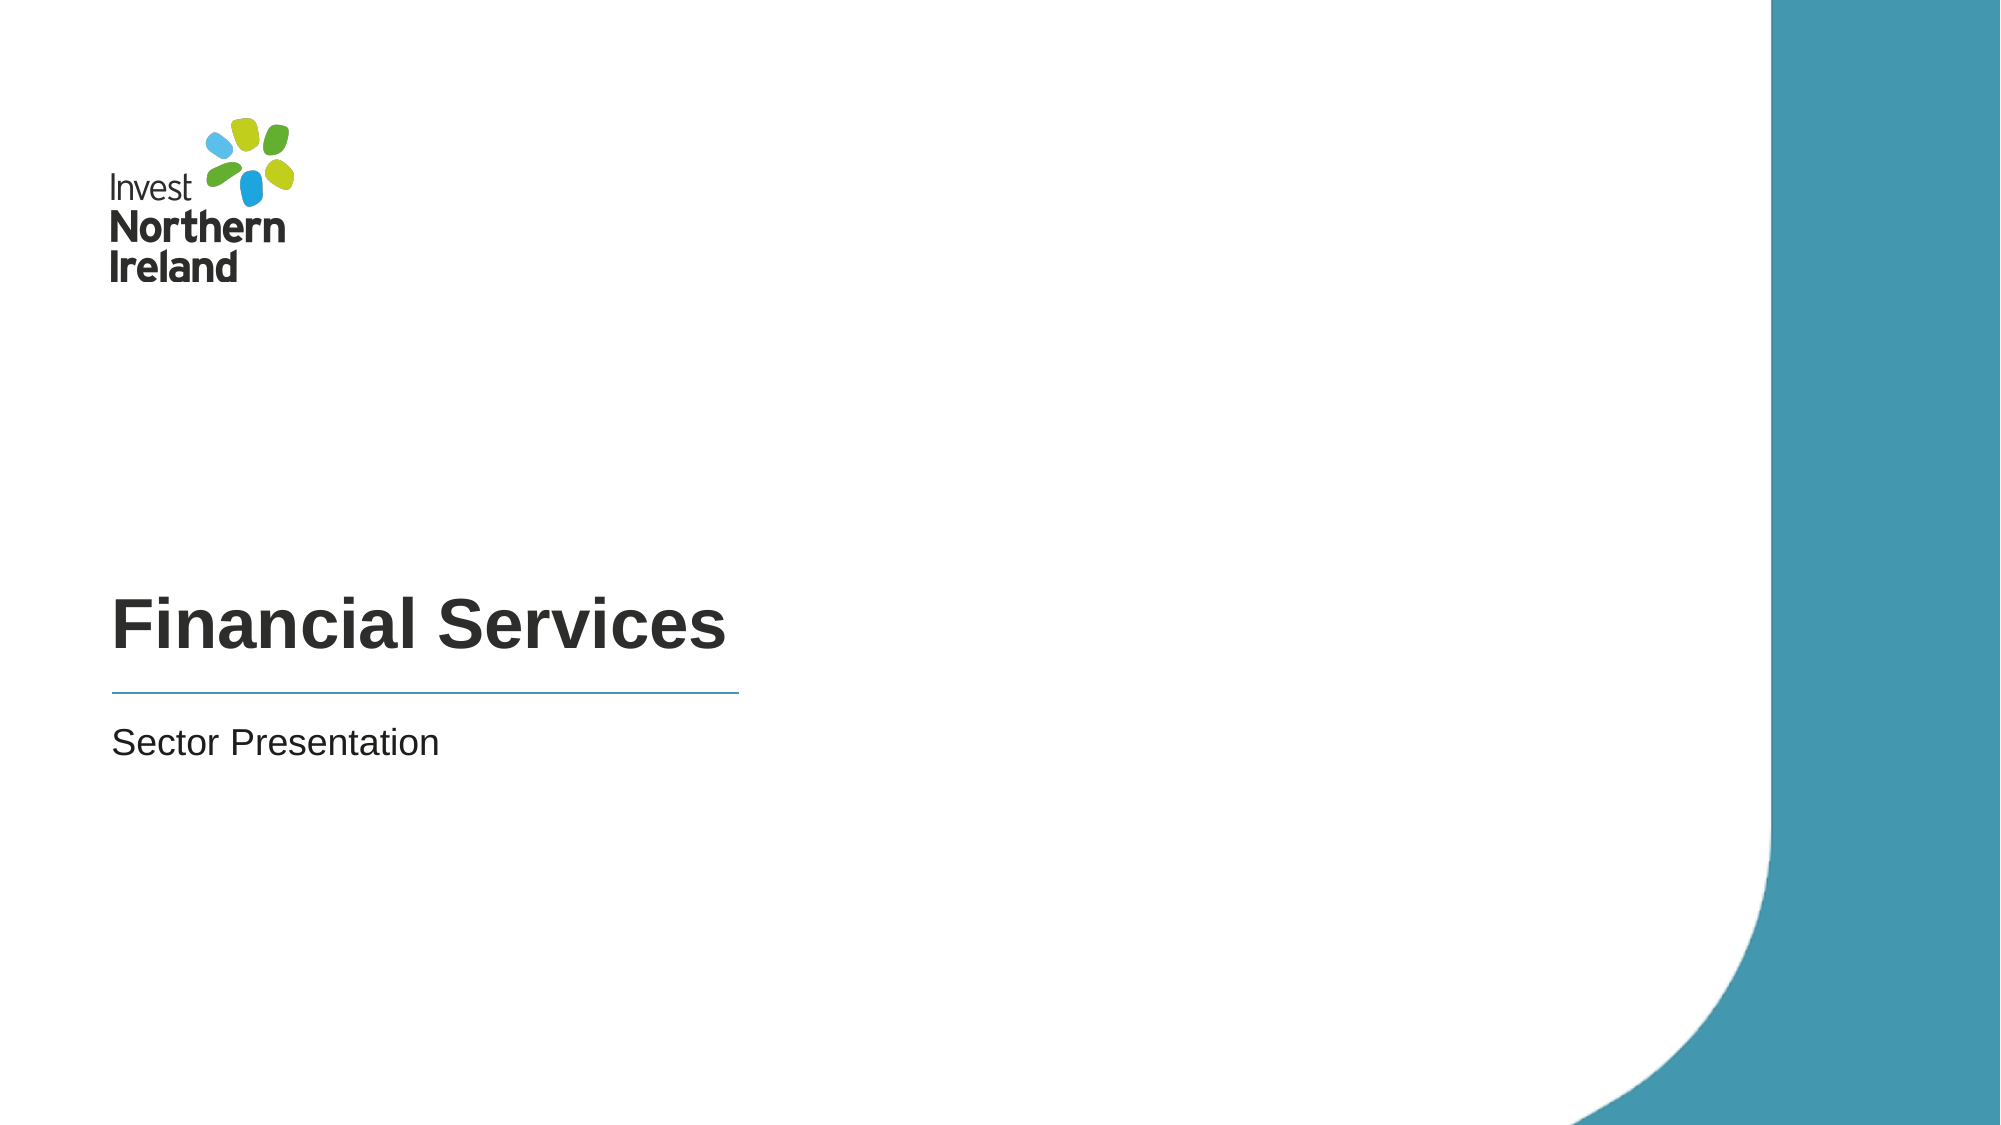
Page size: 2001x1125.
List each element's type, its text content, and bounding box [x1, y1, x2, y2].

list Financial Services [111, 577, 1337, 678]
picture [0, 0, 2001, 1125]
